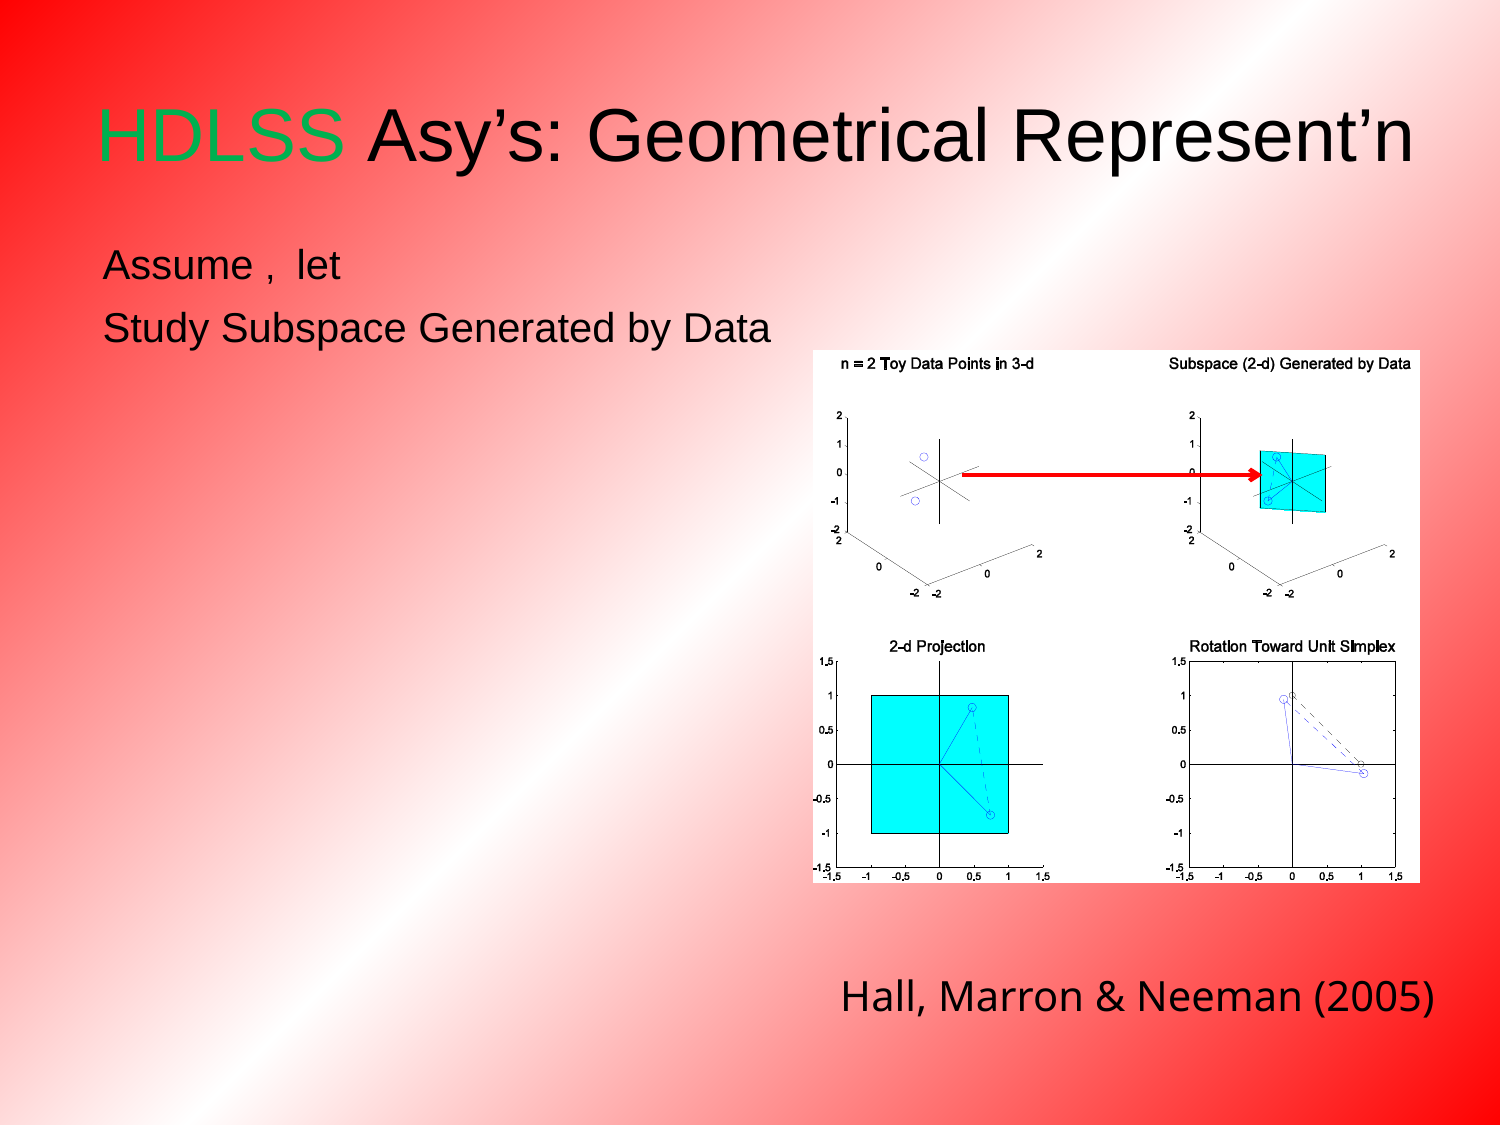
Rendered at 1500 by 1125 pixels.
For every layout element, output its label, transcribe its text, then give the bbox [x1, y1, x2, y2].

picture [849, 312, 1383, 920]
title HDLSS Asy’s: Geometrical Represent’n [62, 37, 1450, 225]
text_box Hall, Marron & Neeman (2005) [825, 962, 1463, 1028]
